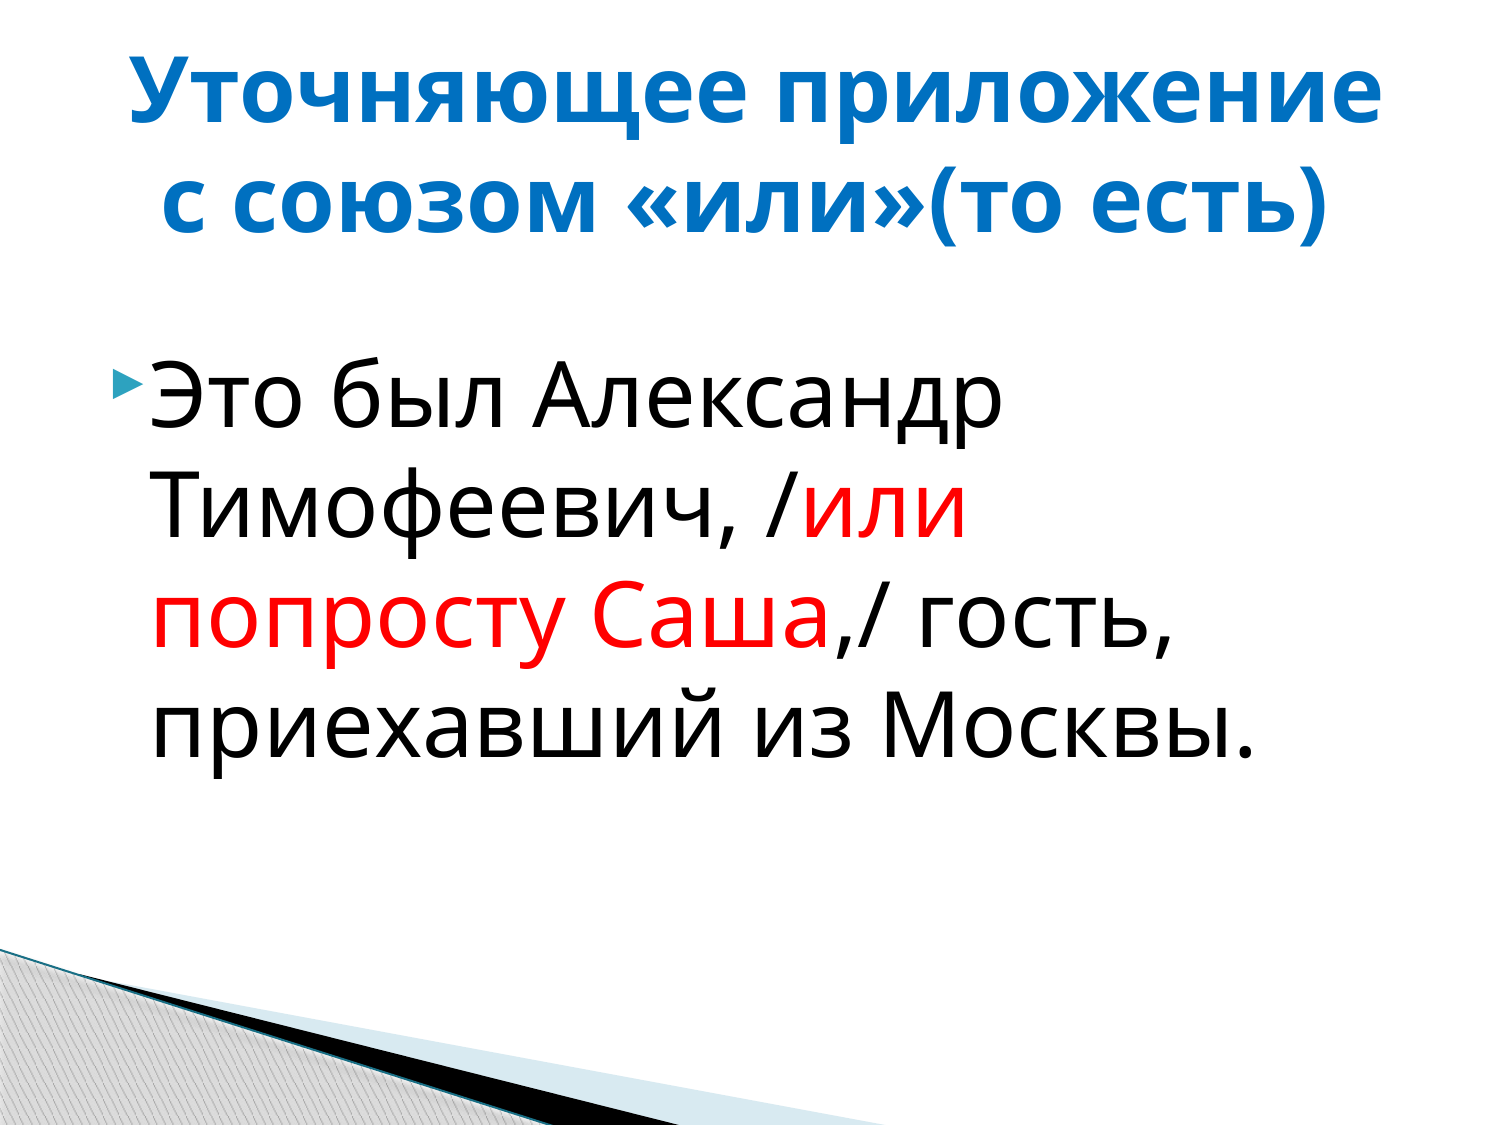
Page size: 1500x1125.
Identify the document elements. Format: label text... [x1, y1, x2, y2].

title Уточняющее приложение с союзом «или»(то есть) [82, 46, 1432, 235]
list Это был Александр Тимофеевич, /или попросту Саша,/ гость, приехавший из Москвы. [75, 328, 1425, 986]
